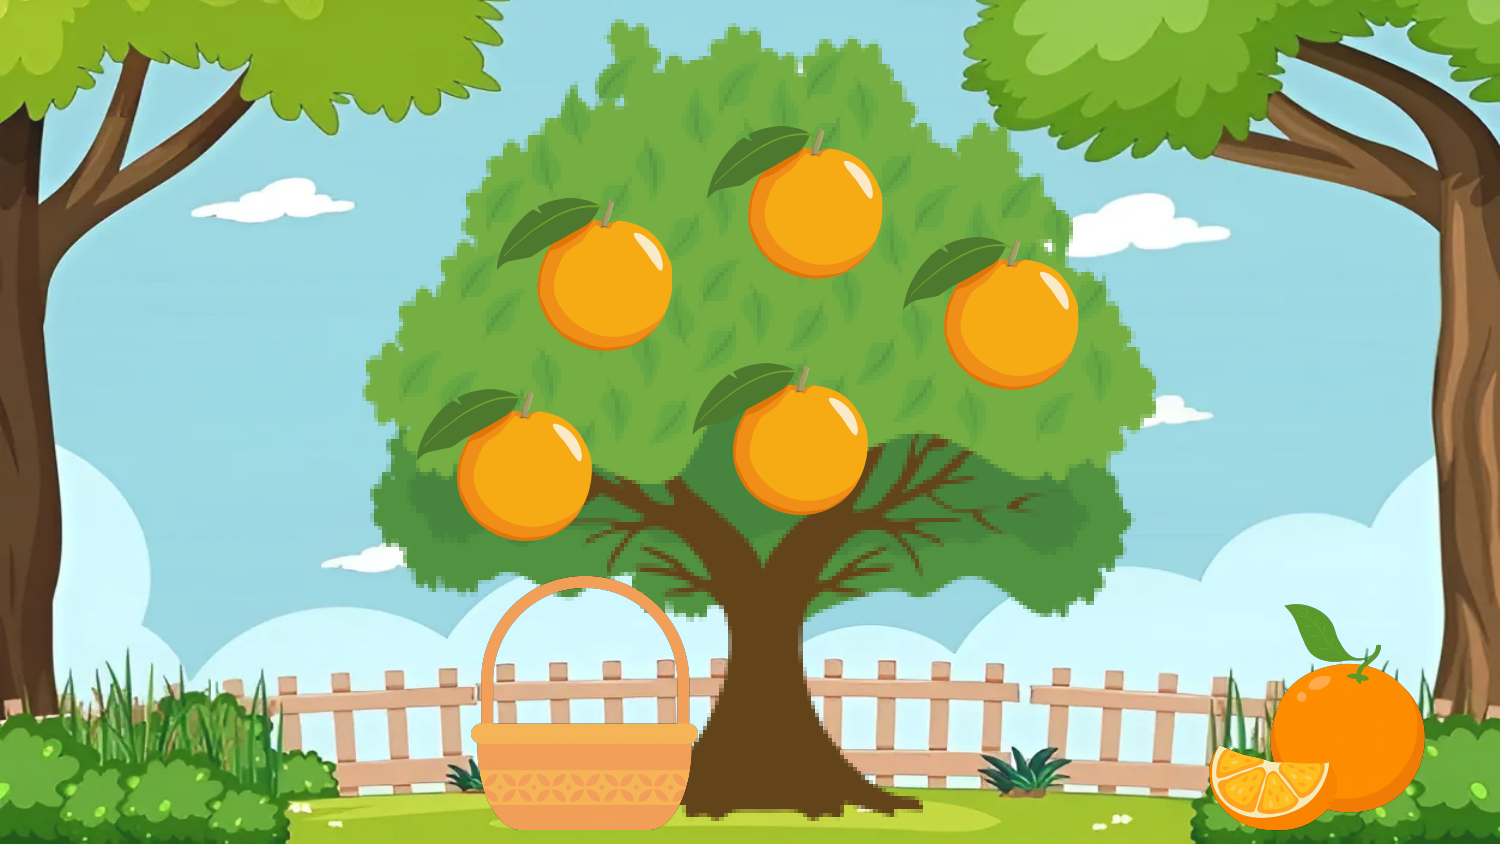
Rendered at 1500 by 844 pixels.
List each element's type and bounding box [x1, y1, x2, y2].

text_box [1206, 602, 1428, 831]
text_box [496, 198, 673, 351]
text_box [416, 389, 592, 541]
text_box [903, 237, 1079, 390]
text_box [471, 576, 698, 830]
text_box [362, 15, 1161, 830]
text_box [706, 126, 883, 279]
text_box [692, 363, 868, 515]
